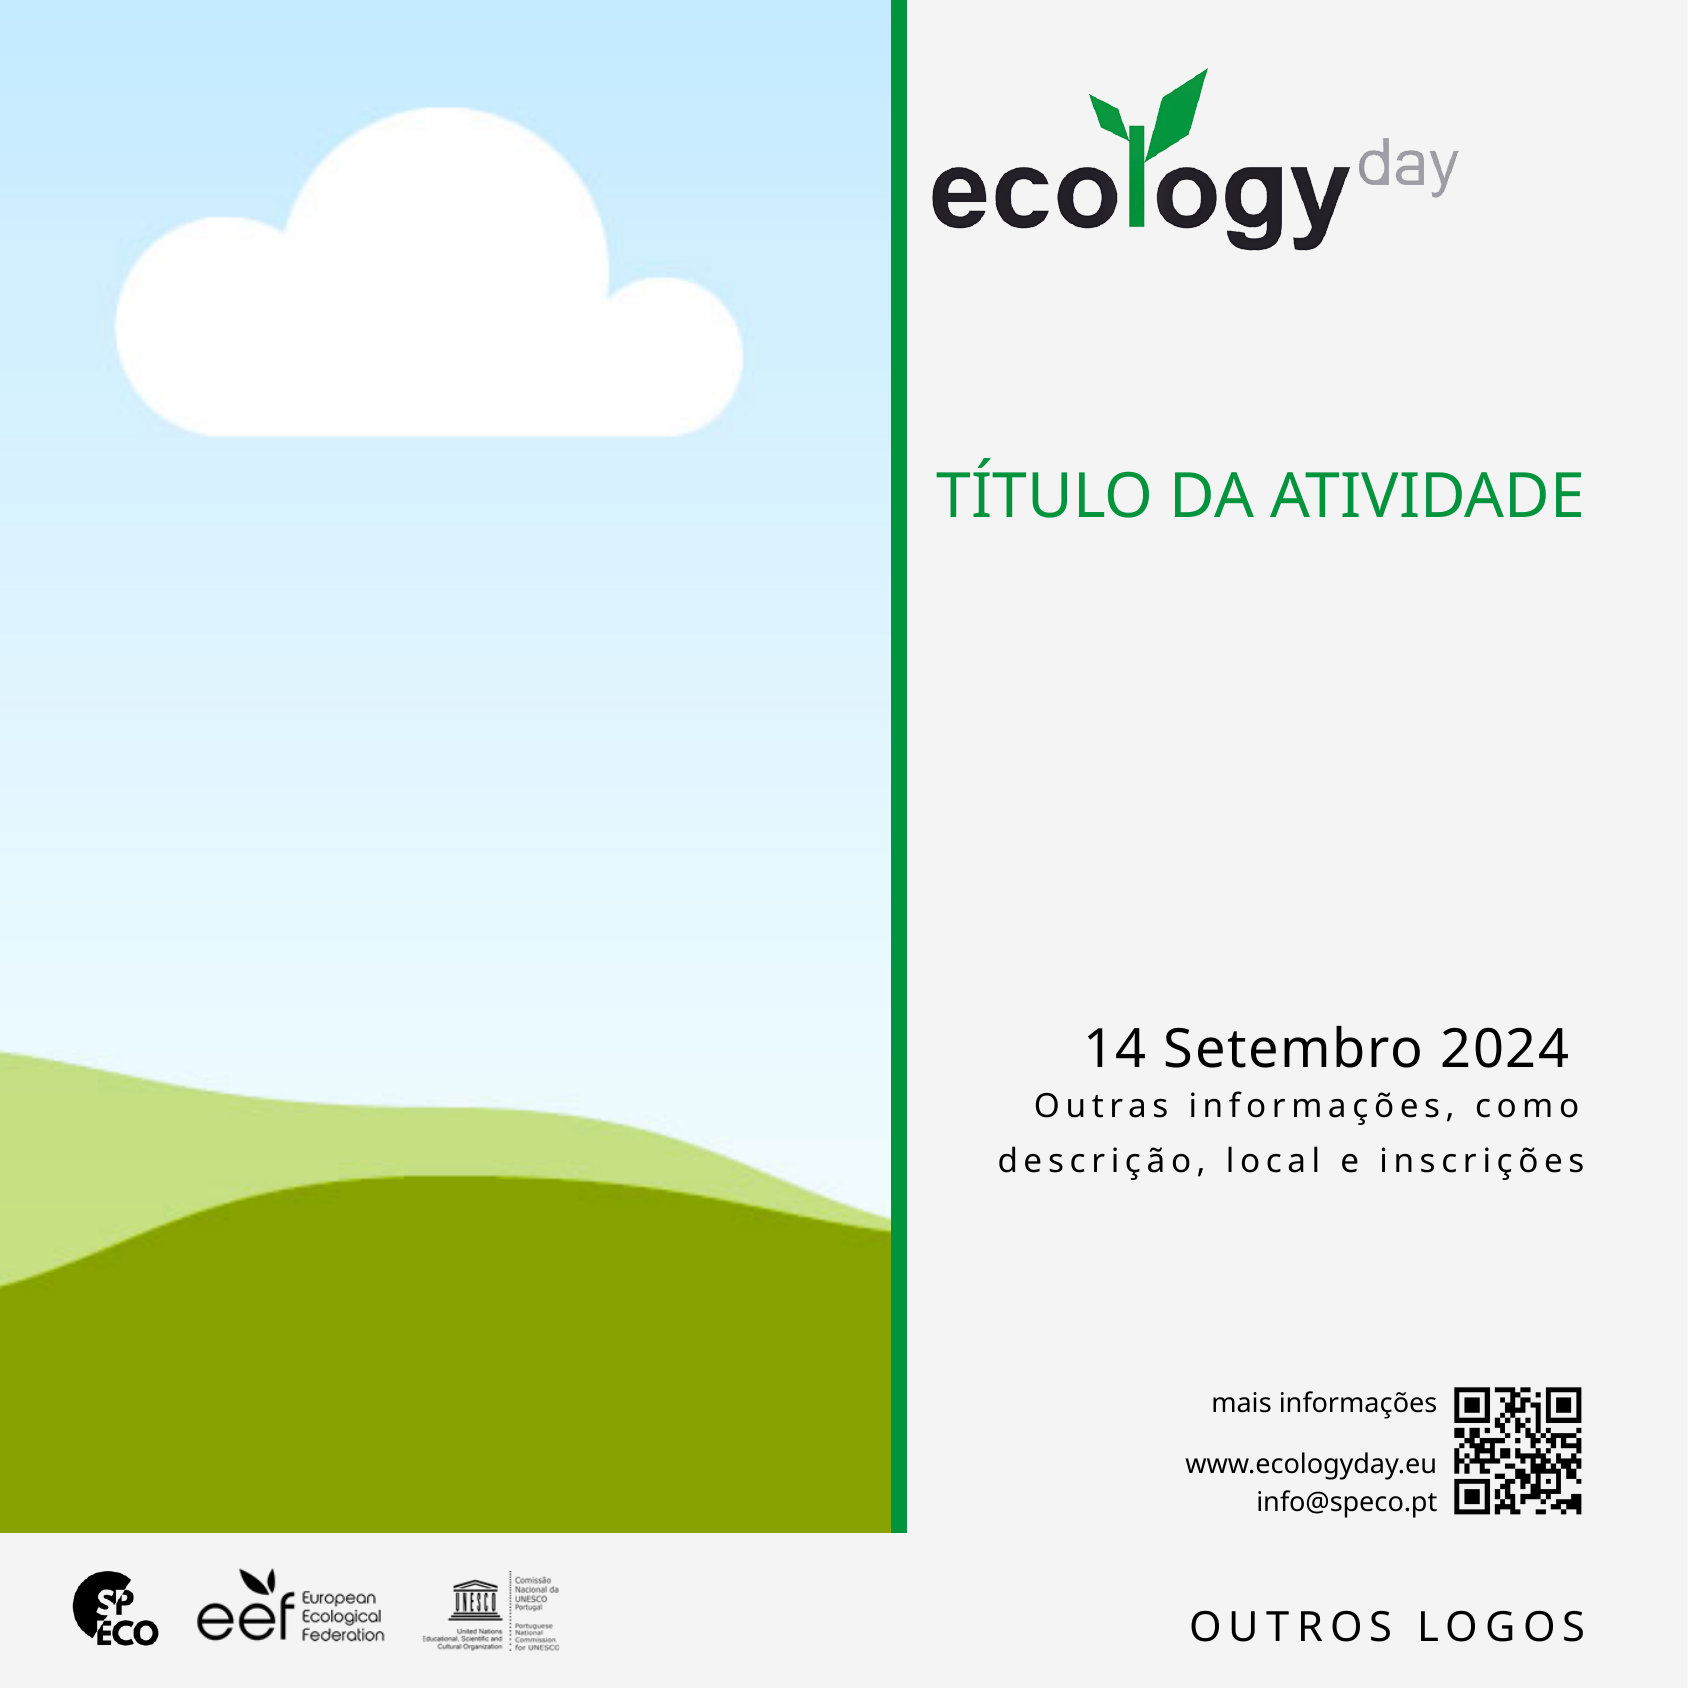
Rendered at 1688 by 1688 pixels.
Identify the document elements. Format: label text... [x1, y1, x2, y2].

text_box [916, 62, 1473, 254]
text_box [57, 1553, 560, 1669]
text_box OUTROS LOGOS [1084, 1580, 1586, 1651]
text_box TÍTULO DA ATIVIDADE [916, 448, 1586, 530]
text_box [891, 0, 907, 1534]
text_box 14 Setembro 2024 [932, 987, 1571, 1079]
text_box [1084, 1381, 1587, 1519]
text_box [0, 0, 889, 1533]
text_box Outras informações, como descrição, local e inscrições [932, 1067, 1586, 1180]
